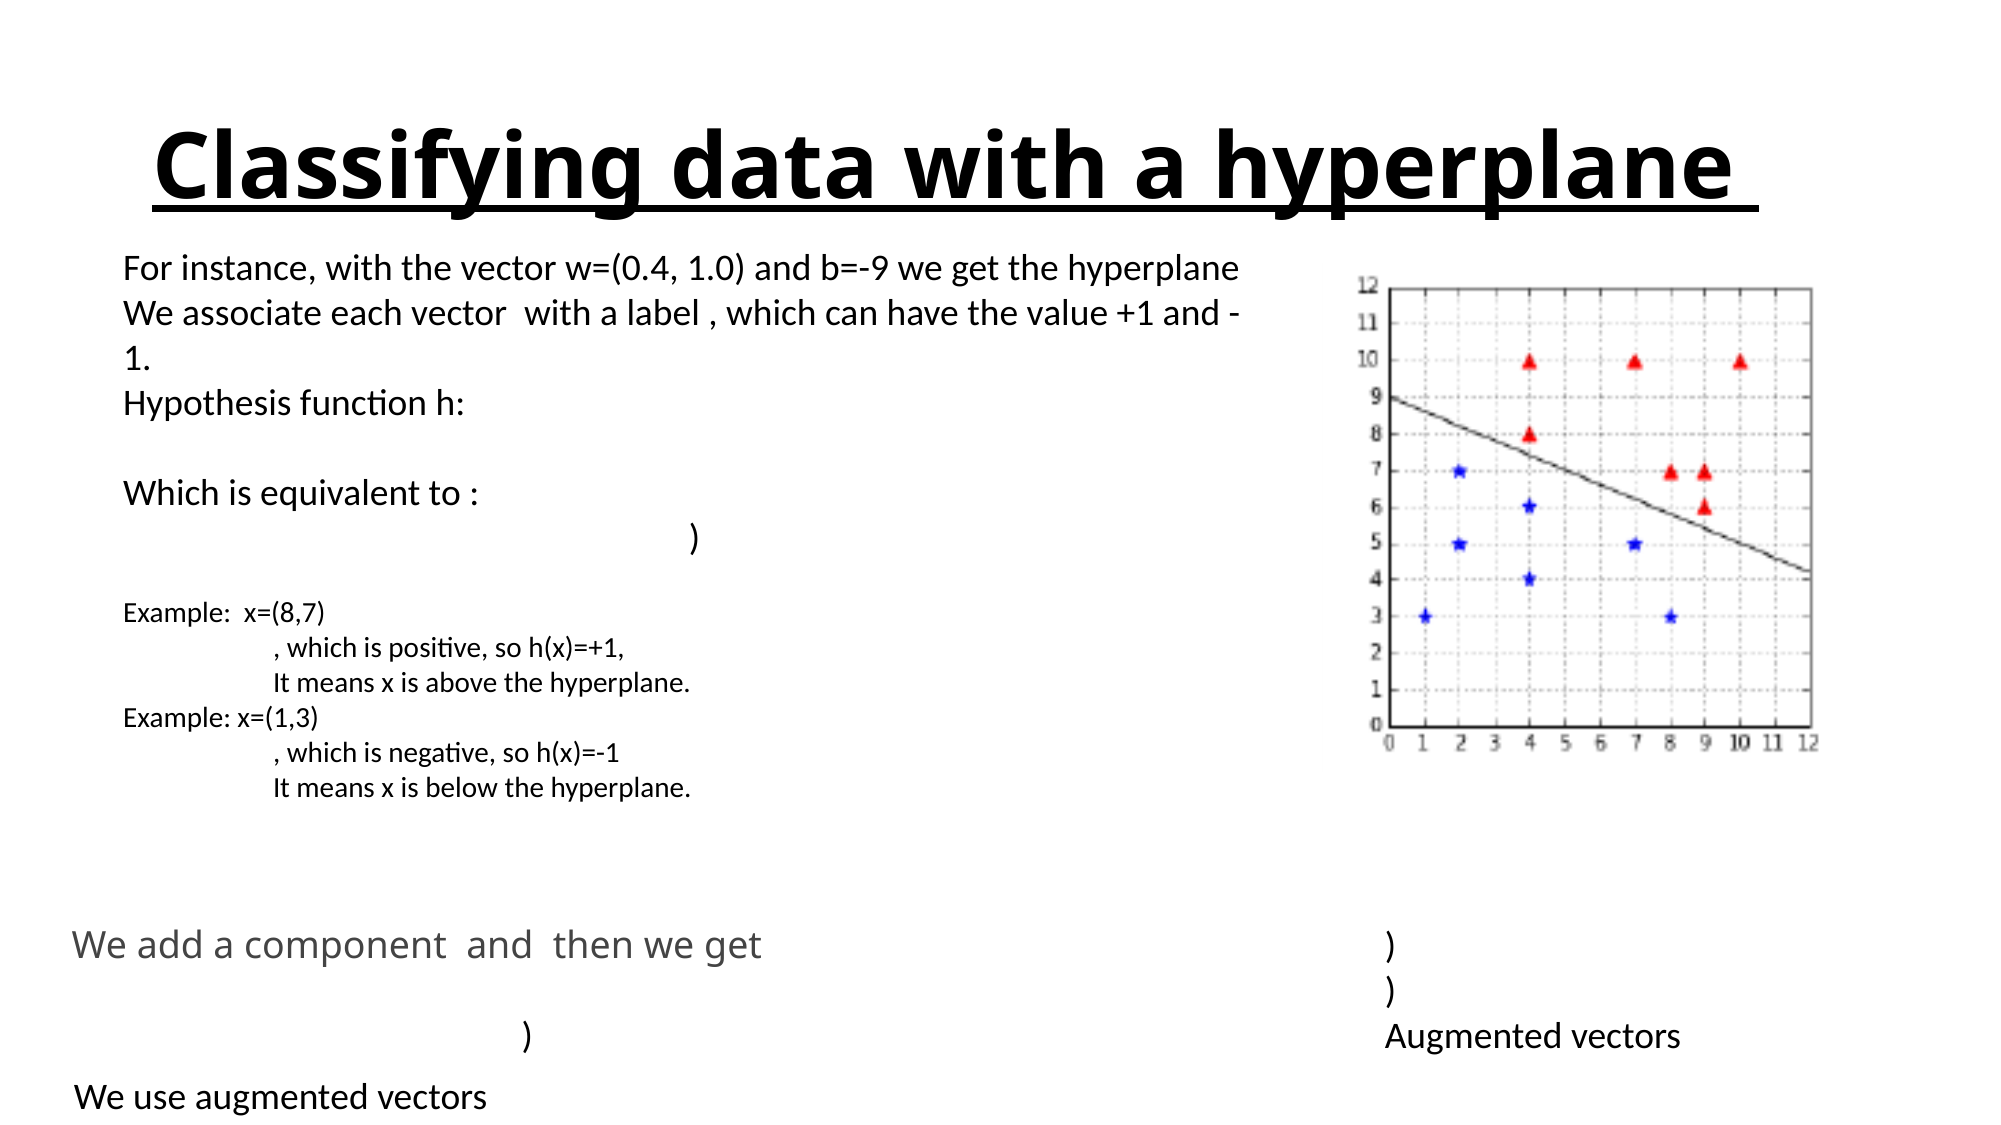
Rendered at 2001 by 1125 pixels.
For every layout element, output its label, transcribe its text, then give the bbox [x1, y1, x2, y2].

title Classifying data with a hyperplane [137, 59, 1863, 278]
text_box We use augmented vectors [59, 1064, 503, 1125]
picture [1292, 263, 1857, 795]
